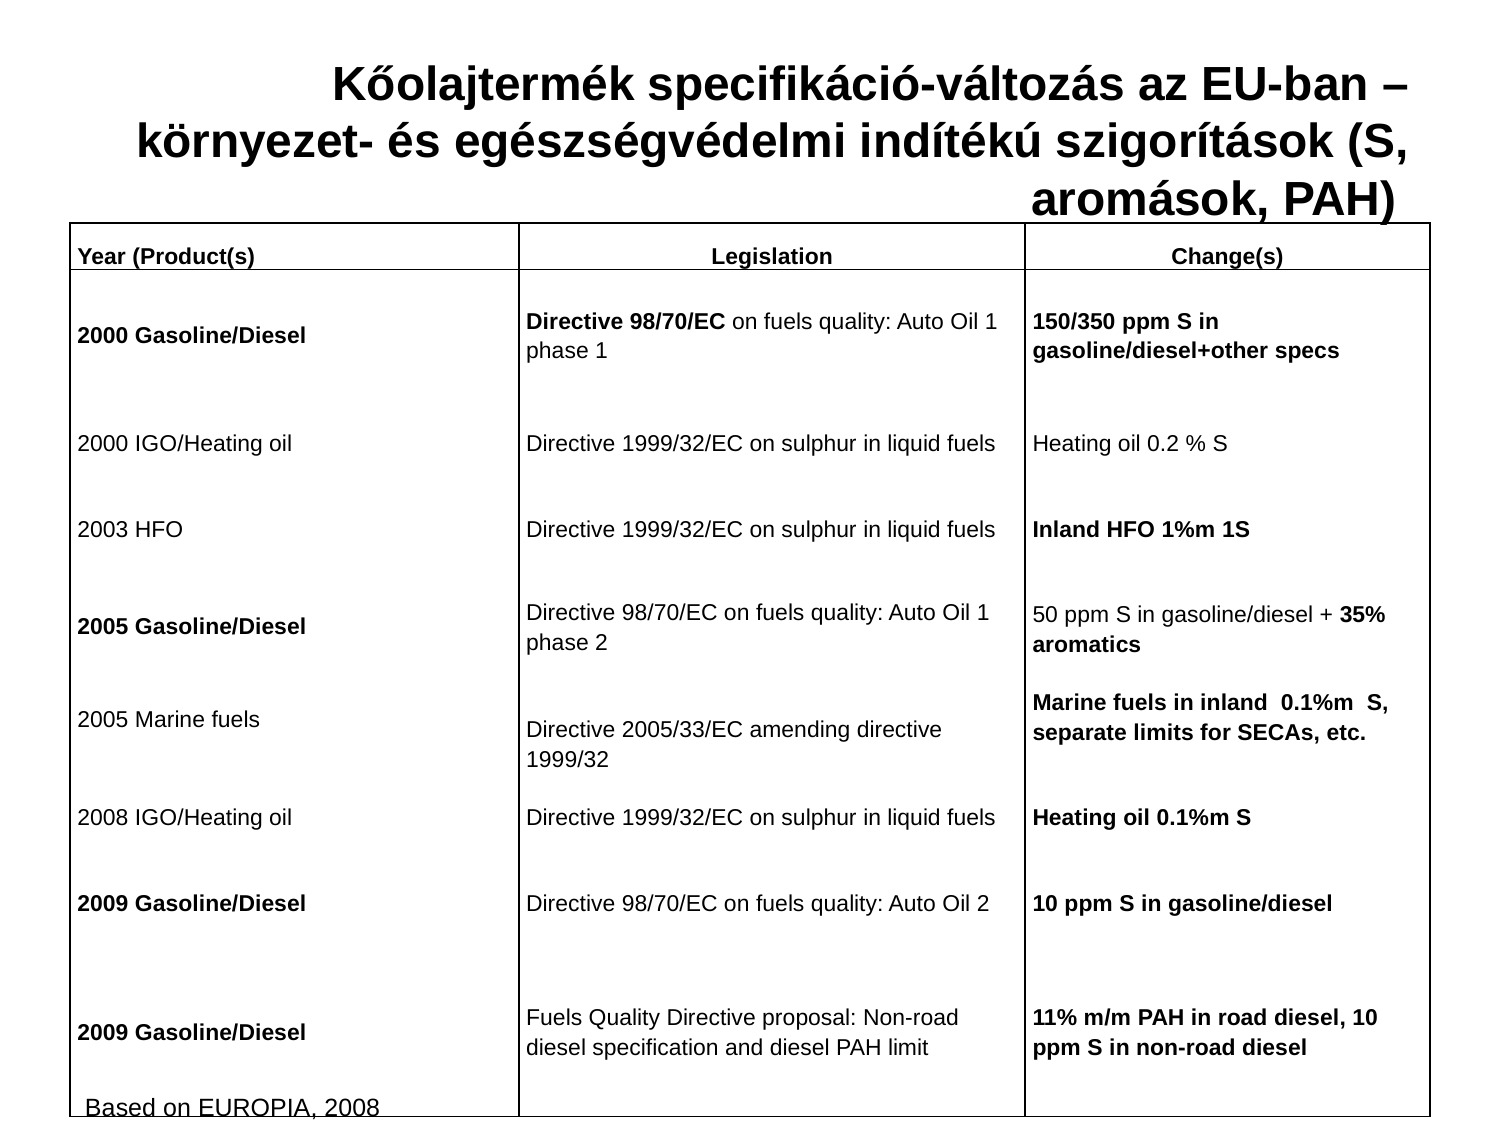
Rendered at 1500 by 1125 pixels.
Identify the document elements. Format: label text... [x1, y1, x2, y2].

table_header Year (Product(s) [71, 224, 518, 269]
table_cell Directive 1999/32/EC on sulphur in liquid fuels [520, 399, 1024, 485]
text_box Based on EUROPIA, 2008 [70, 1054, 551, 1125]
table_cell Fuels Quality Directive proposal: Non-road diesel specification and diesel PAH limit [520, 944, 1024, 1116]
table_header Change(s) [1026, 224, 1429, 269]
table_cell 2008 IGO/Heating oil [71, 772, 518, 858]
table_cell Heating oil 0.1%m S [1026, 772, 1429, 858]
table_cell 10 ppm S in gasoline/diesel [1026, 858, 1429, 944]
title Kőolajtermék specifikáció-változás az EU-ban – környezet- és egészségvédelmi indítékú szigorítások (S, aromások, PAH) [75, 45, 1425, 222]
table_cell Directive 98/70/EC on fuels quality: Auto Oil 1 phase 1 [520, 270, 1024, 399]
table_cell Directive 98/70/EC on fuels quality: Auto Oil 1 phase 2 Directive 2005/33/EC amending directive 1999/32 [520, 571, 1024, 772]
table_cell Directive 1999/32/EC on sulphur in liquid fuels [520, 772, 1024, 858]
table_cell Directive 1999/32/EC on sulphur in liquid fuels [520, 485, 1024, 571]
table_cell 2003 HFO [71, 485, 518, 571]
table_cell Directive 98/70/EC on fuels quality: Auto Oil 2 [520, 858, 1024, 944]
table_cell 11% m/m PAH in road diesel, 10 ppm S in non-road diesel [1026, 944, 1429, 1116]
table_cell Inland HFO 1%m 1S [1026, 485, 1429, 571]
table_cell 2000 IGO/Heating oil [71, 399, 518, 485]
table_cell 2009 Gasoline/Diesel [71, 944, 518, 1054]
table_header Legislation [520, 224, 1024, 269]
table_cell Heating oil 0.2 % S [1026, 399, 1429, 485]
table_cell 150/350 ppm S in gasoline/diesel+other specs [1026, 270, 1429, 399]
table_cell 50 ppm S in gasoline/diesel + 35% aromatics Marine fuels in inland 0.1%m S, separate limits for SECAs, etc. [1026, 571, 1429, 772]
table_cell 2005 Gasoline/Diesel 2005 Marine fuels [71, 571, 518, 772]
table_cell 2000 Gasoline/Diesel [71, 270, 518, 399]
table_cell 2009 Gasoline/Diesel [71, 858, 518, 944]
